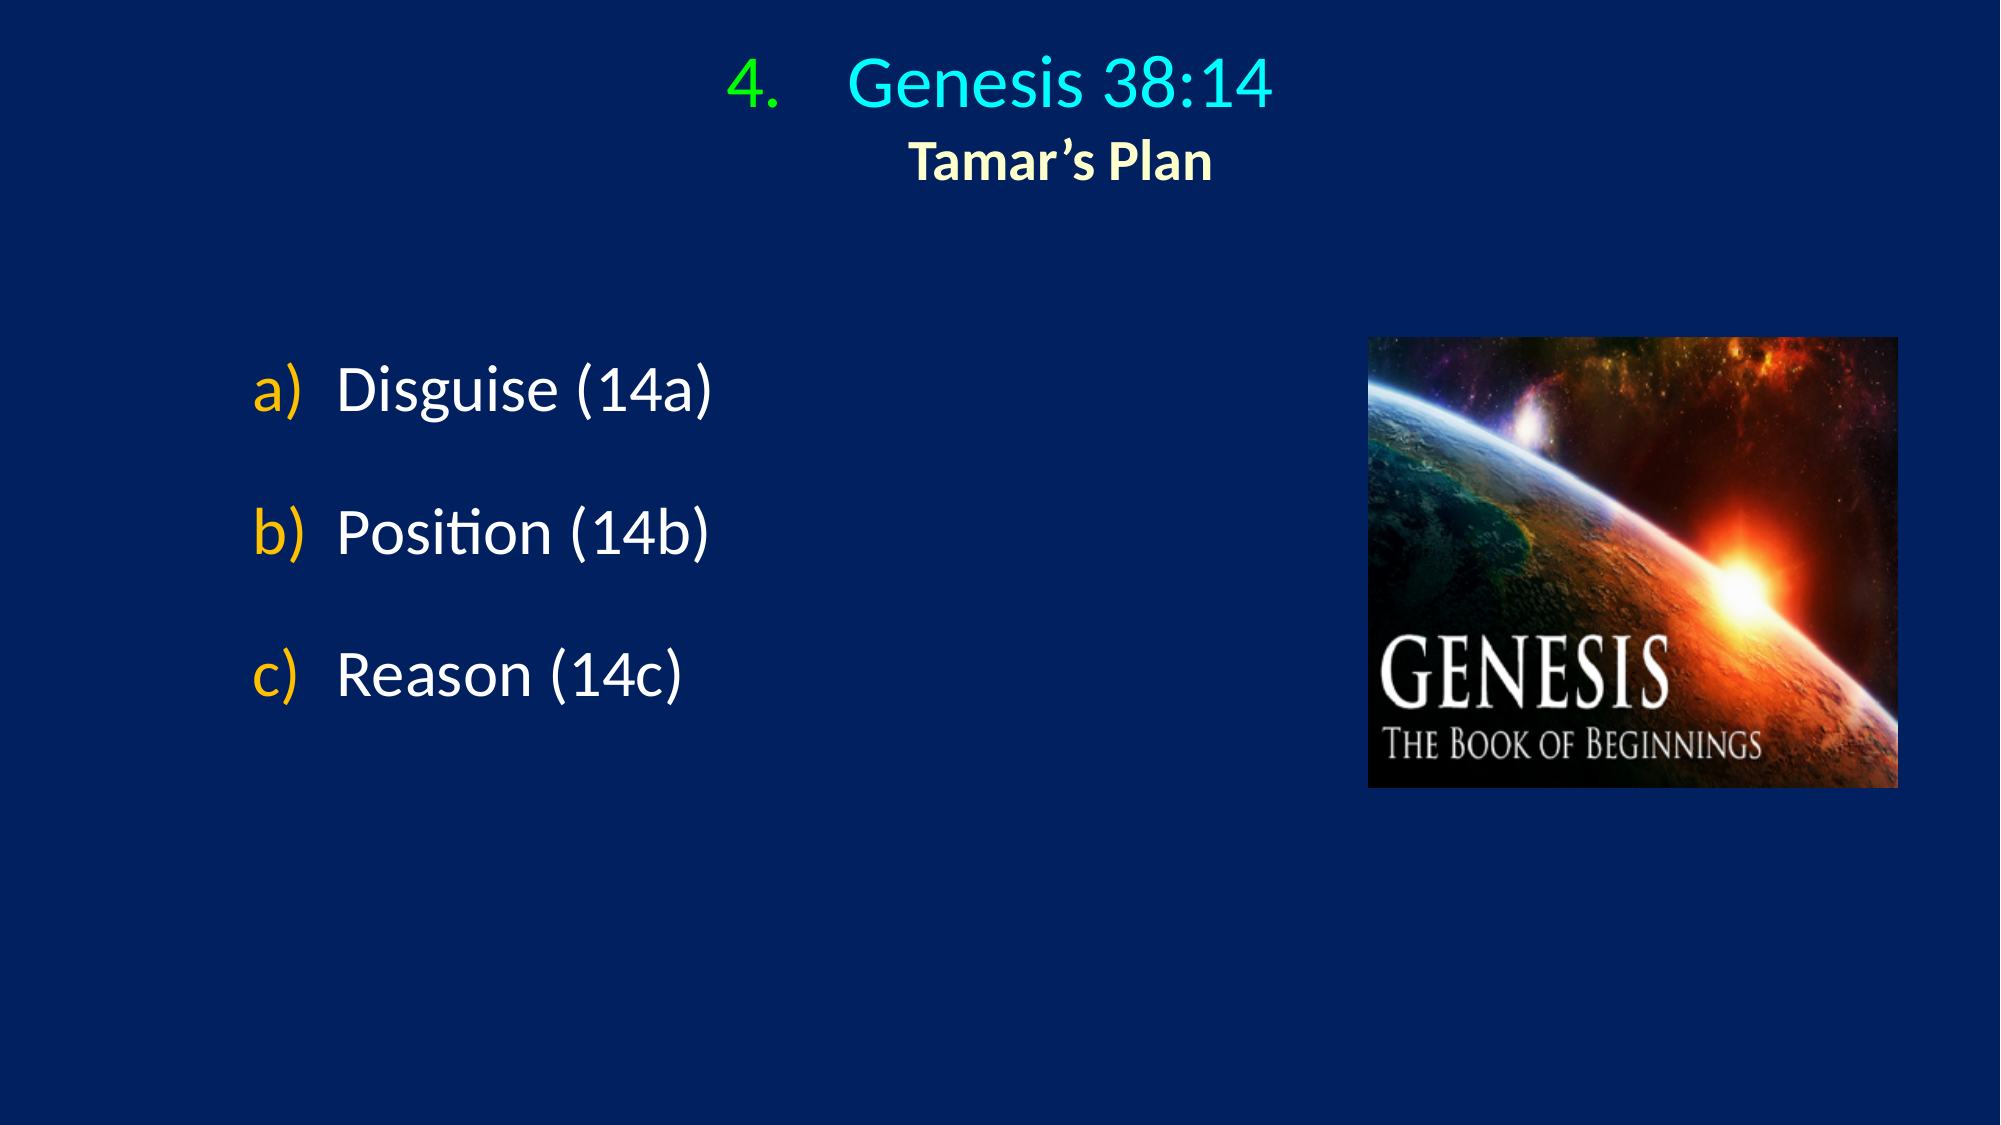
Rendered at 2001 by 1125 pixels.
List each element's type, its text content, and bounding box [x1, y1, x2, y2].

list Disguise (14a) Position (14b) Reason (14c) [237, 337, 1178, 788]
title Genesis 38:14 Tamar’s Plan [535, 37, 1464, 188]
picture [1367, 337, 1898, 788]
